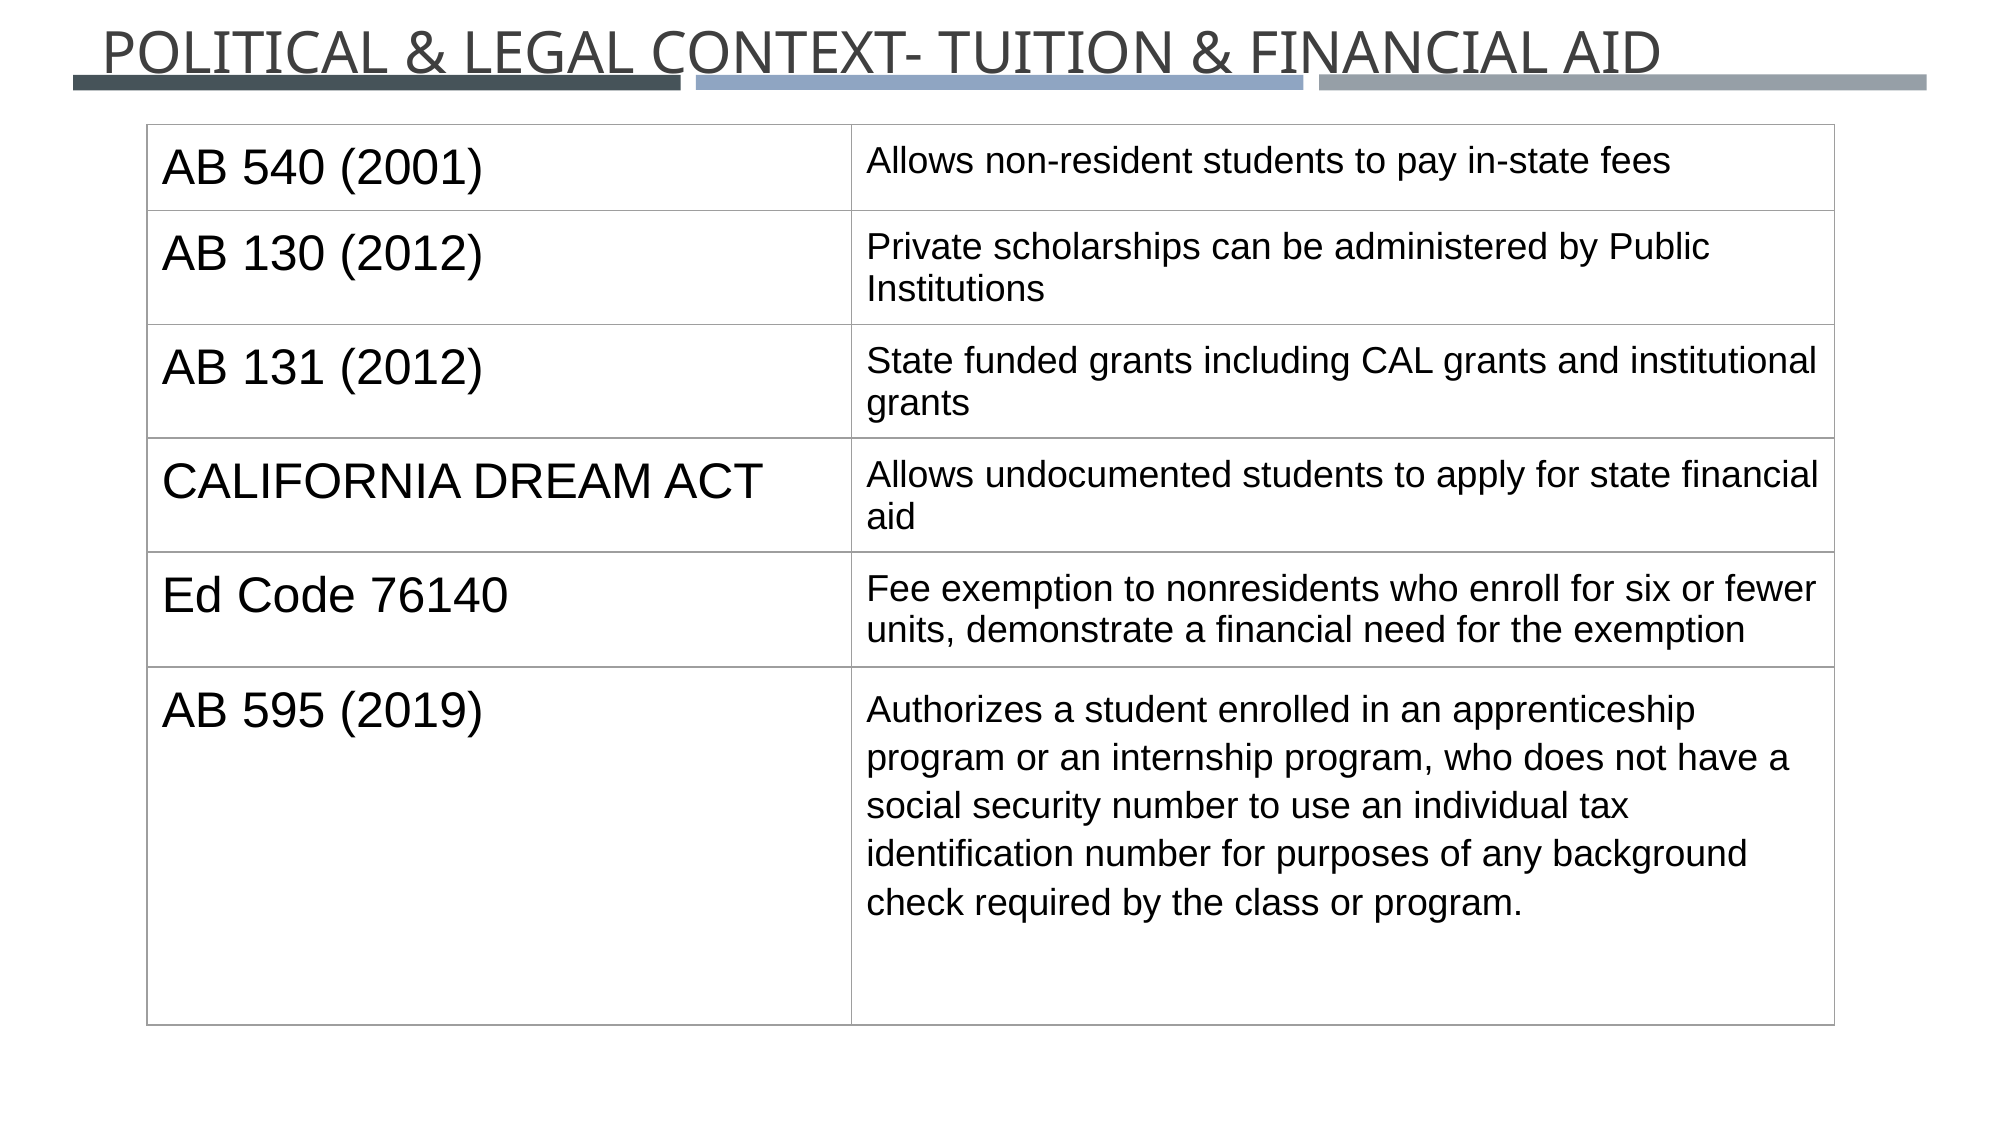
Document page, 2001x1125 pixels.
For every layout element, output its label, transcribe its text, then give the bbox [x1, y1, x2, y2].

table_cell Fee exemption to nonresidents who enroll for six or fewer units, demonstrate a financial need for the exemption [852, 553, 1834, 666]
table_cell AB 130 (2012) [148, 211, 851, 324]
table_cell Ed Code 76140 [148, 553, 851, 666]
table_cell AB 595 (2019) [148, 668, 851, 1024]
text_box POLITICAL & LEGAL CONTEXT- TUITION & FINANCIAL AID [86, 0, 1914, 166]
table_header AB 540 (2001) [148, 166, 851, 210]
table_cell Authorizes a student enrolled in an apprenticeship program or an internship program, who does not have a social security number to use an individual tax identification number for purposes of any background check required by the class or program. [852, 668, 1834, 1024]
table_cell State funded grants including CAL grants and institutional grants [852, 325, 1834, 437]
table_cell CALIFORNIA DREAM ACT [148, 439, 851, 551]
table_header Allows non-resident students to pay in-state fees [852, 166, 1834, 210]
table_cell Private scholarships can be administered by Public Institutions [852, 211, 1834, 324]
table_cell Allows undocumented students to apply for state financial aid [852, 439, 1834, 551]
table_cell AB 131 (2012) [148, 325, 851, 437]
